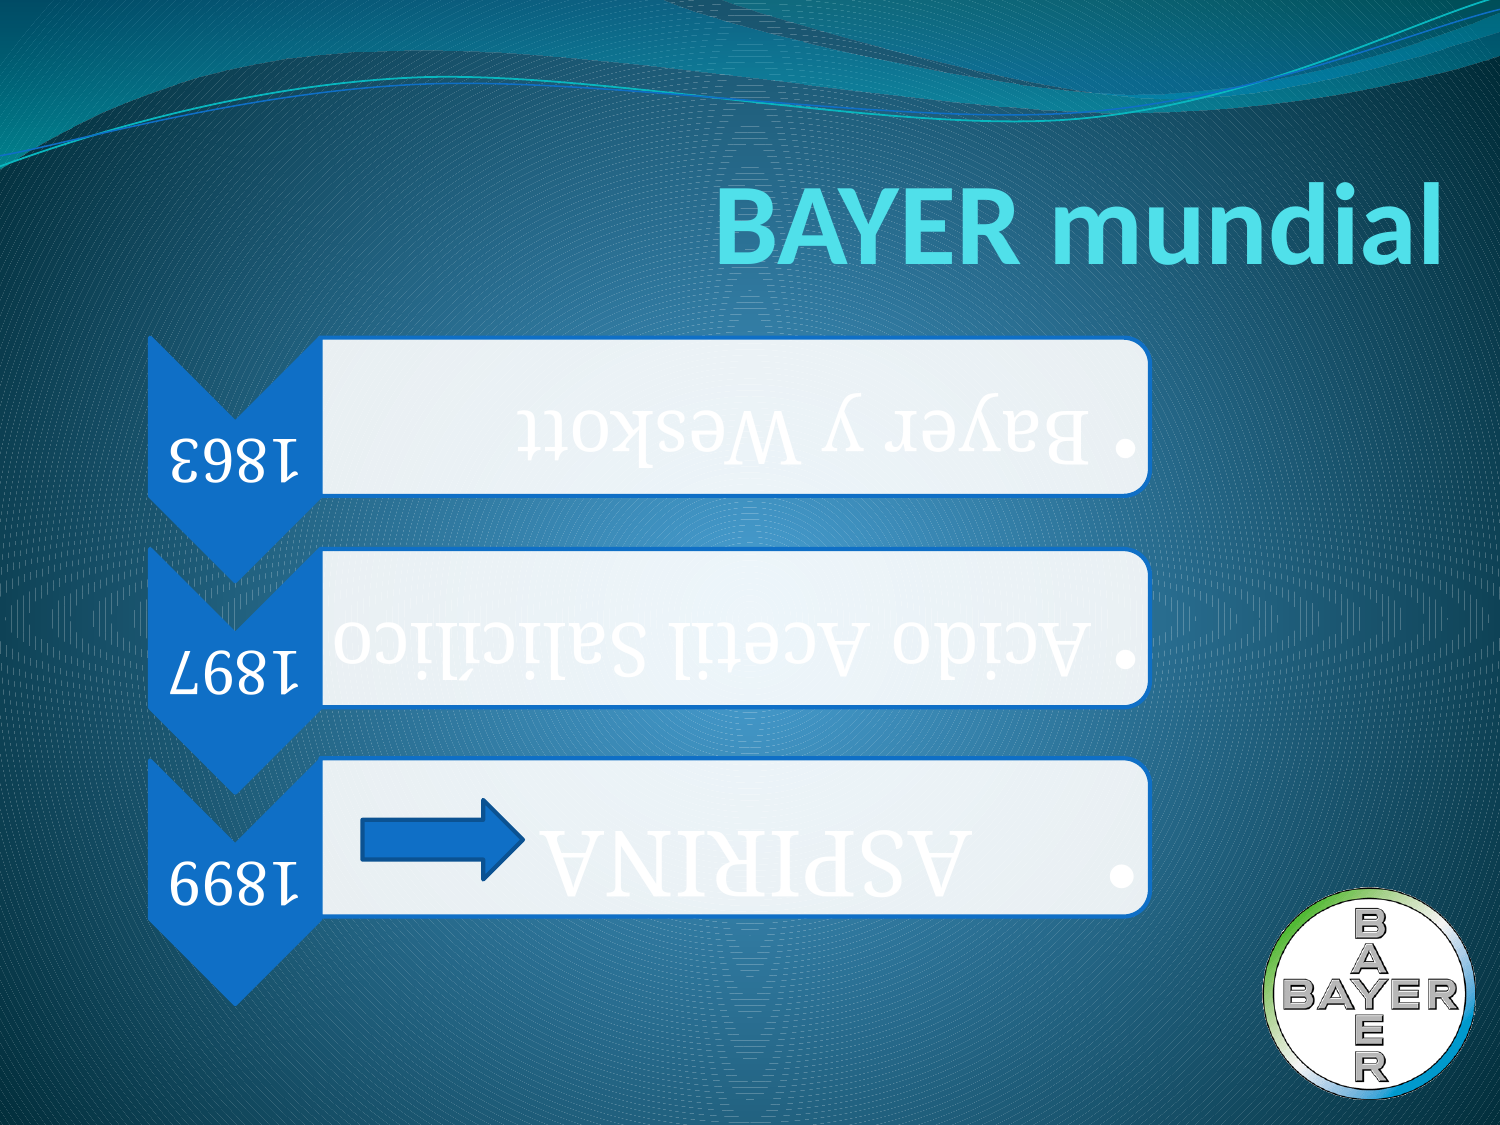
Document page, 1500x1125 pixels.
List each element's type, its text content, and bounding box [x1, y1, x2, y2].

title BAYER mundial [650, 112, 1450, 288]
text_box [149, 337, 1151, 1005]
picture [1262, 887, 1476, 1101]
